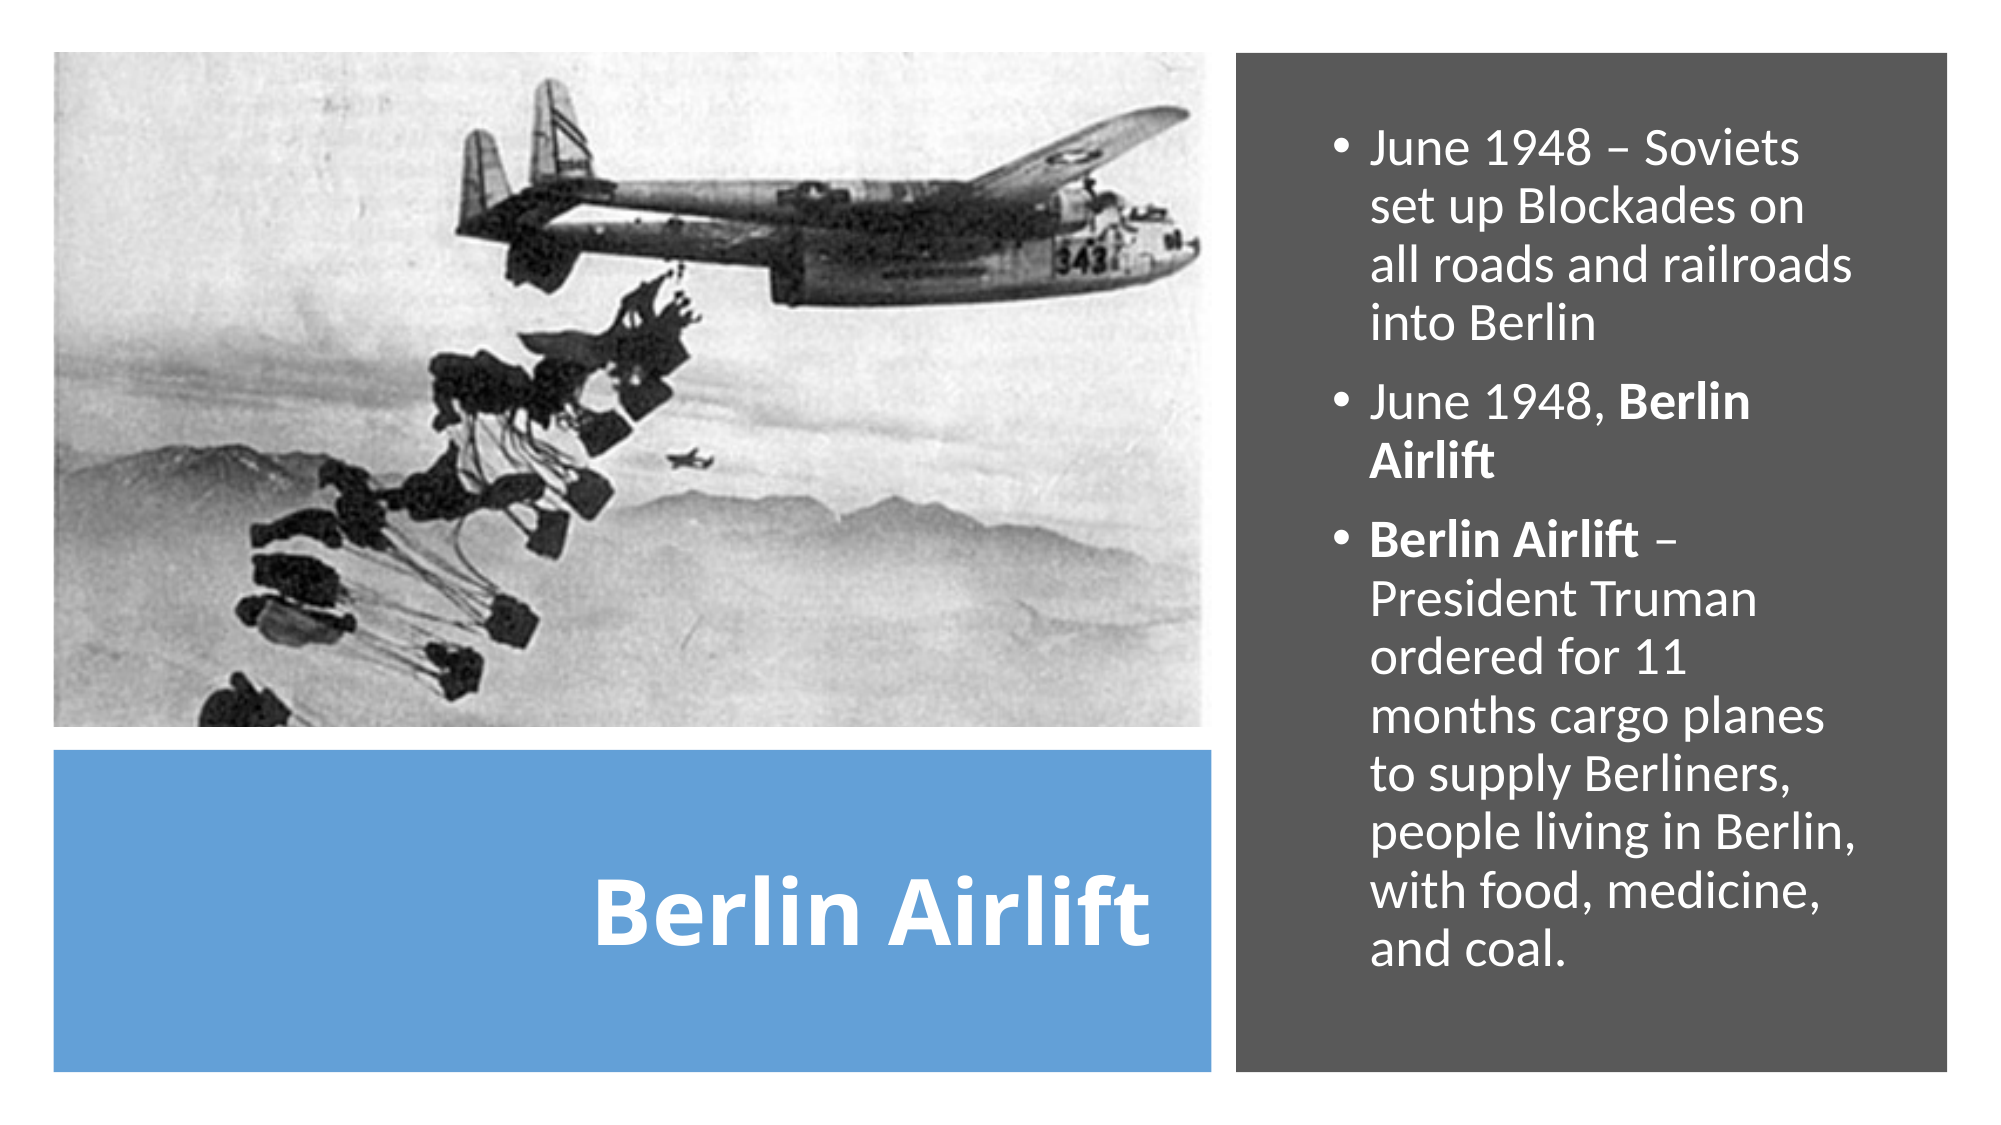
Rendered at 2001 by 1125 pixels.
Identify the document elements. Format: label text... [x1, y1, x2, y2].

text_box [53, 749, 1212, 1073]
text_box [1235, 52, 1948, 1073]
title Berlin Airlift [85, 782, 1168, 1049]
list June 1948 – Soviets set up Blockades on all roads and railroads into Berlin June 1948, Berlin Airlift Berlin Airlift – President Truman ordered for 11 months cargo planes to supply Berliners, people living in Berlin, with food, medicine, and coal. [1317, 150, 1879, 947]
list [53, 52, 1212, 727]
